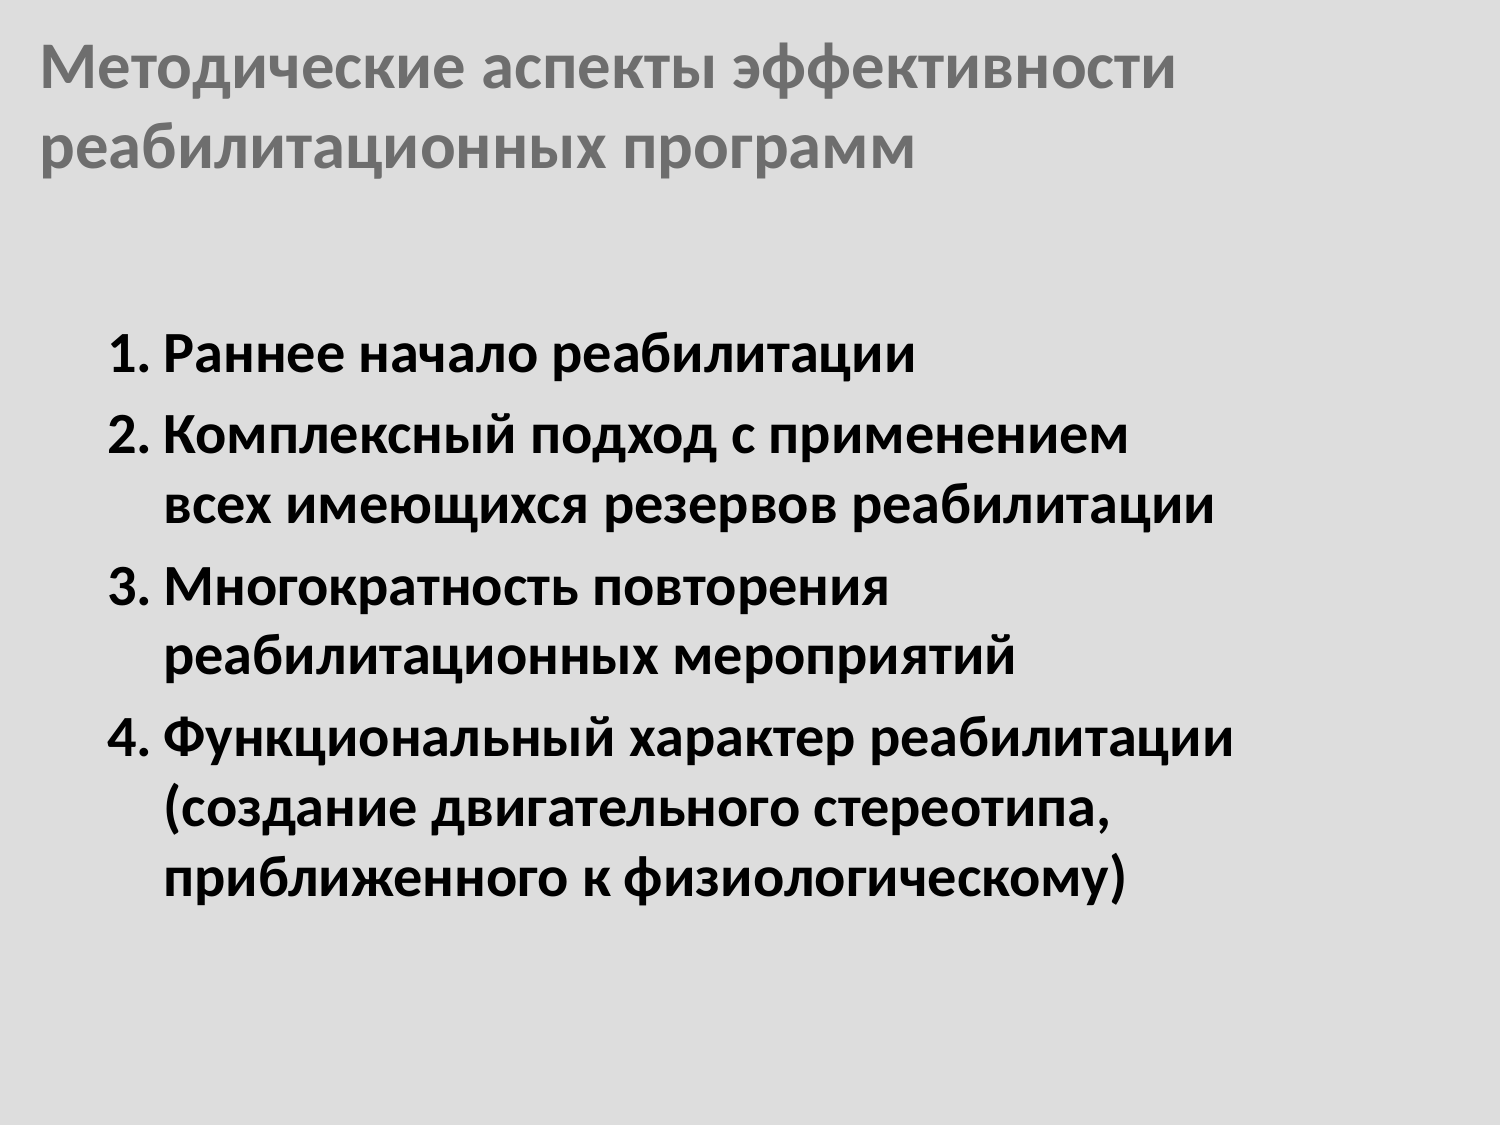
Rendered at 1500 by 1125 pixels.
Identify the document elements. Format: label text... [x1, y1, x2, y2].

subtitle Раннее начало реабилитации Комплексный подход с применением всех имеющихся резервов реабилитации Многократность повторения реабилитационных мероприятий Функциональный характер реабилитации (создание двигательного стереотипа, приближенного к физиологическому) [91, 305, 1265, 1067]
title Методические аспекты эффективности реабилитационных программ [24, 0, 1407, 204]
